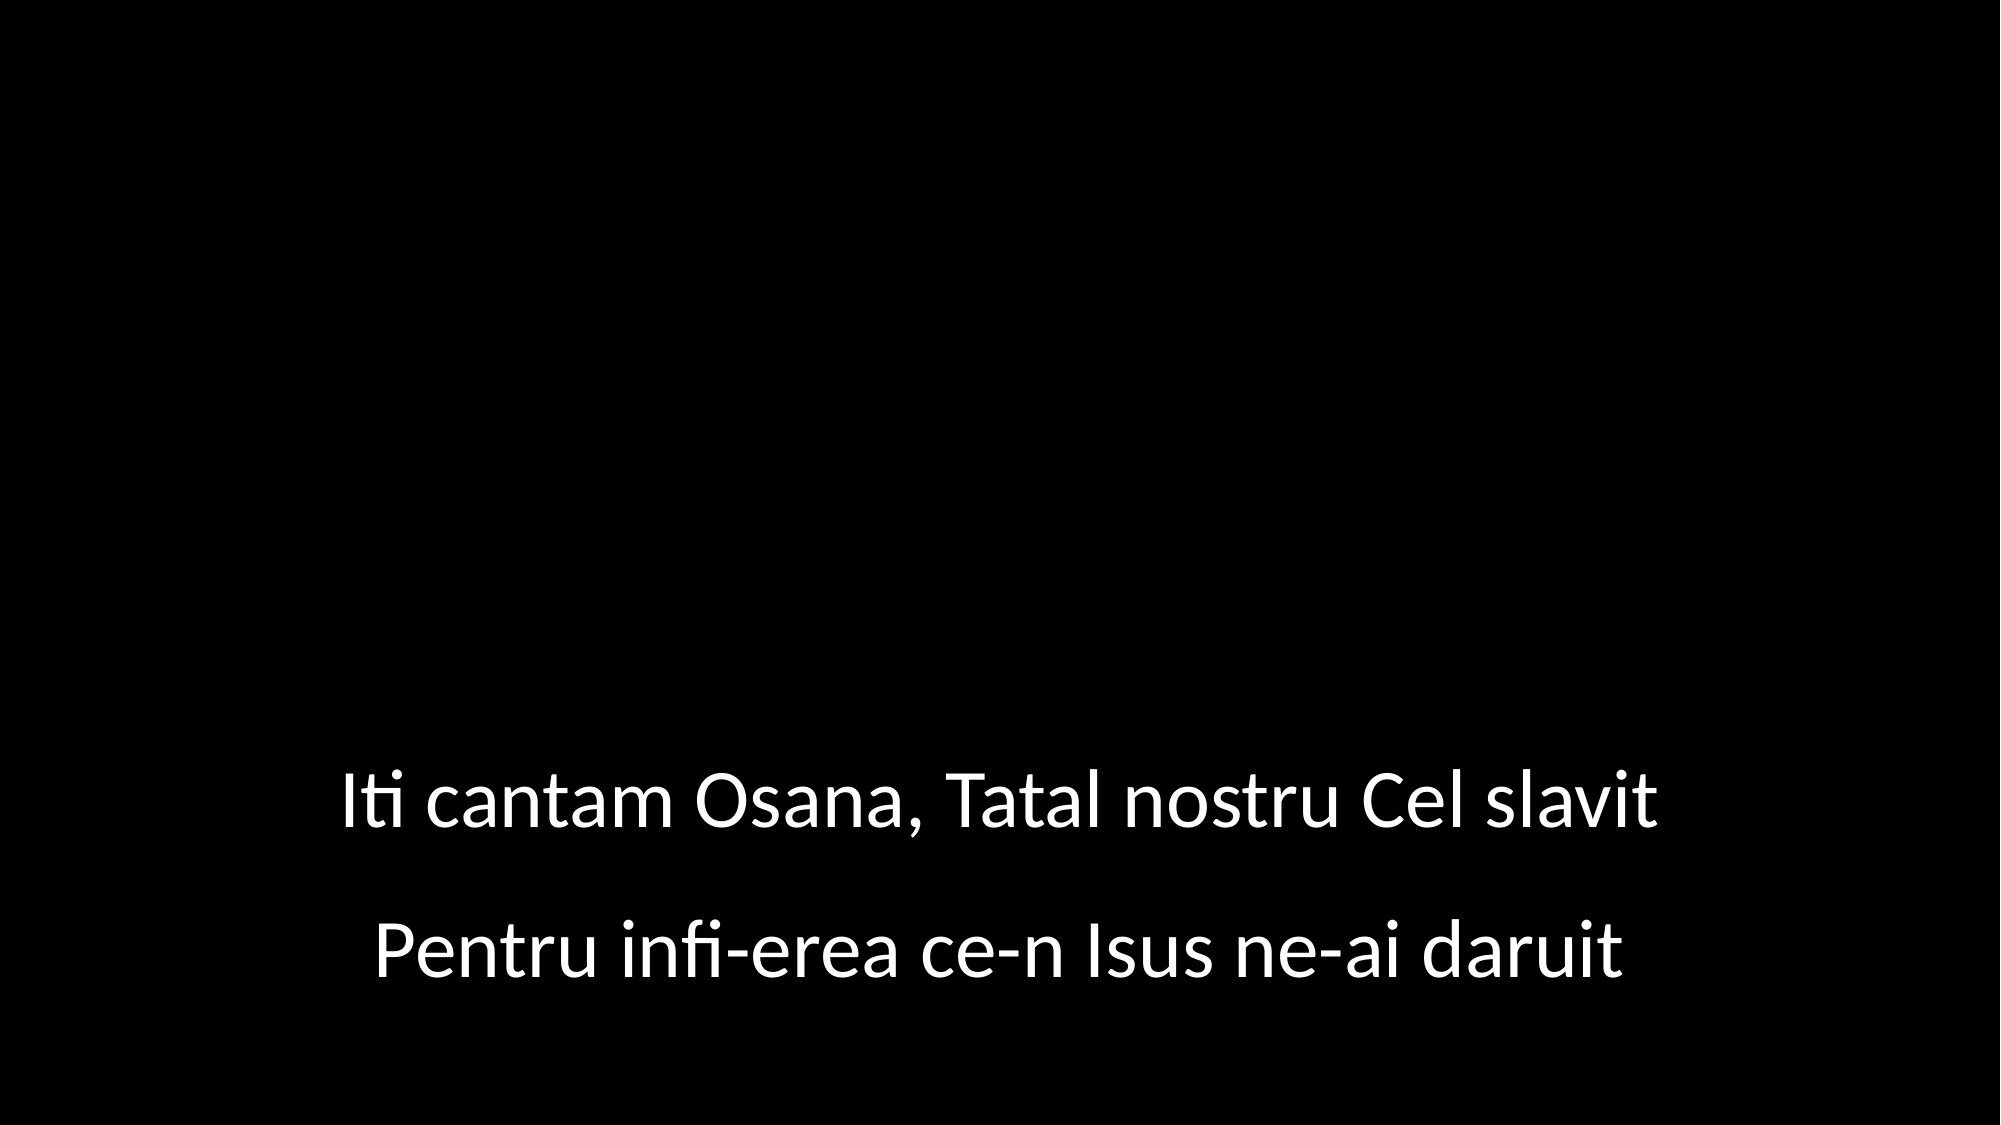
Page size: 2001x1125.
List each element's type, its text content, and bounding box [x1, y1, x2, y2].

subtitle Iti cantam Osana, Tatal nostru Cel slavit Pentru infi-erea ce-n Isus ne-ai daruit [0, 562, 2000, 1125]
